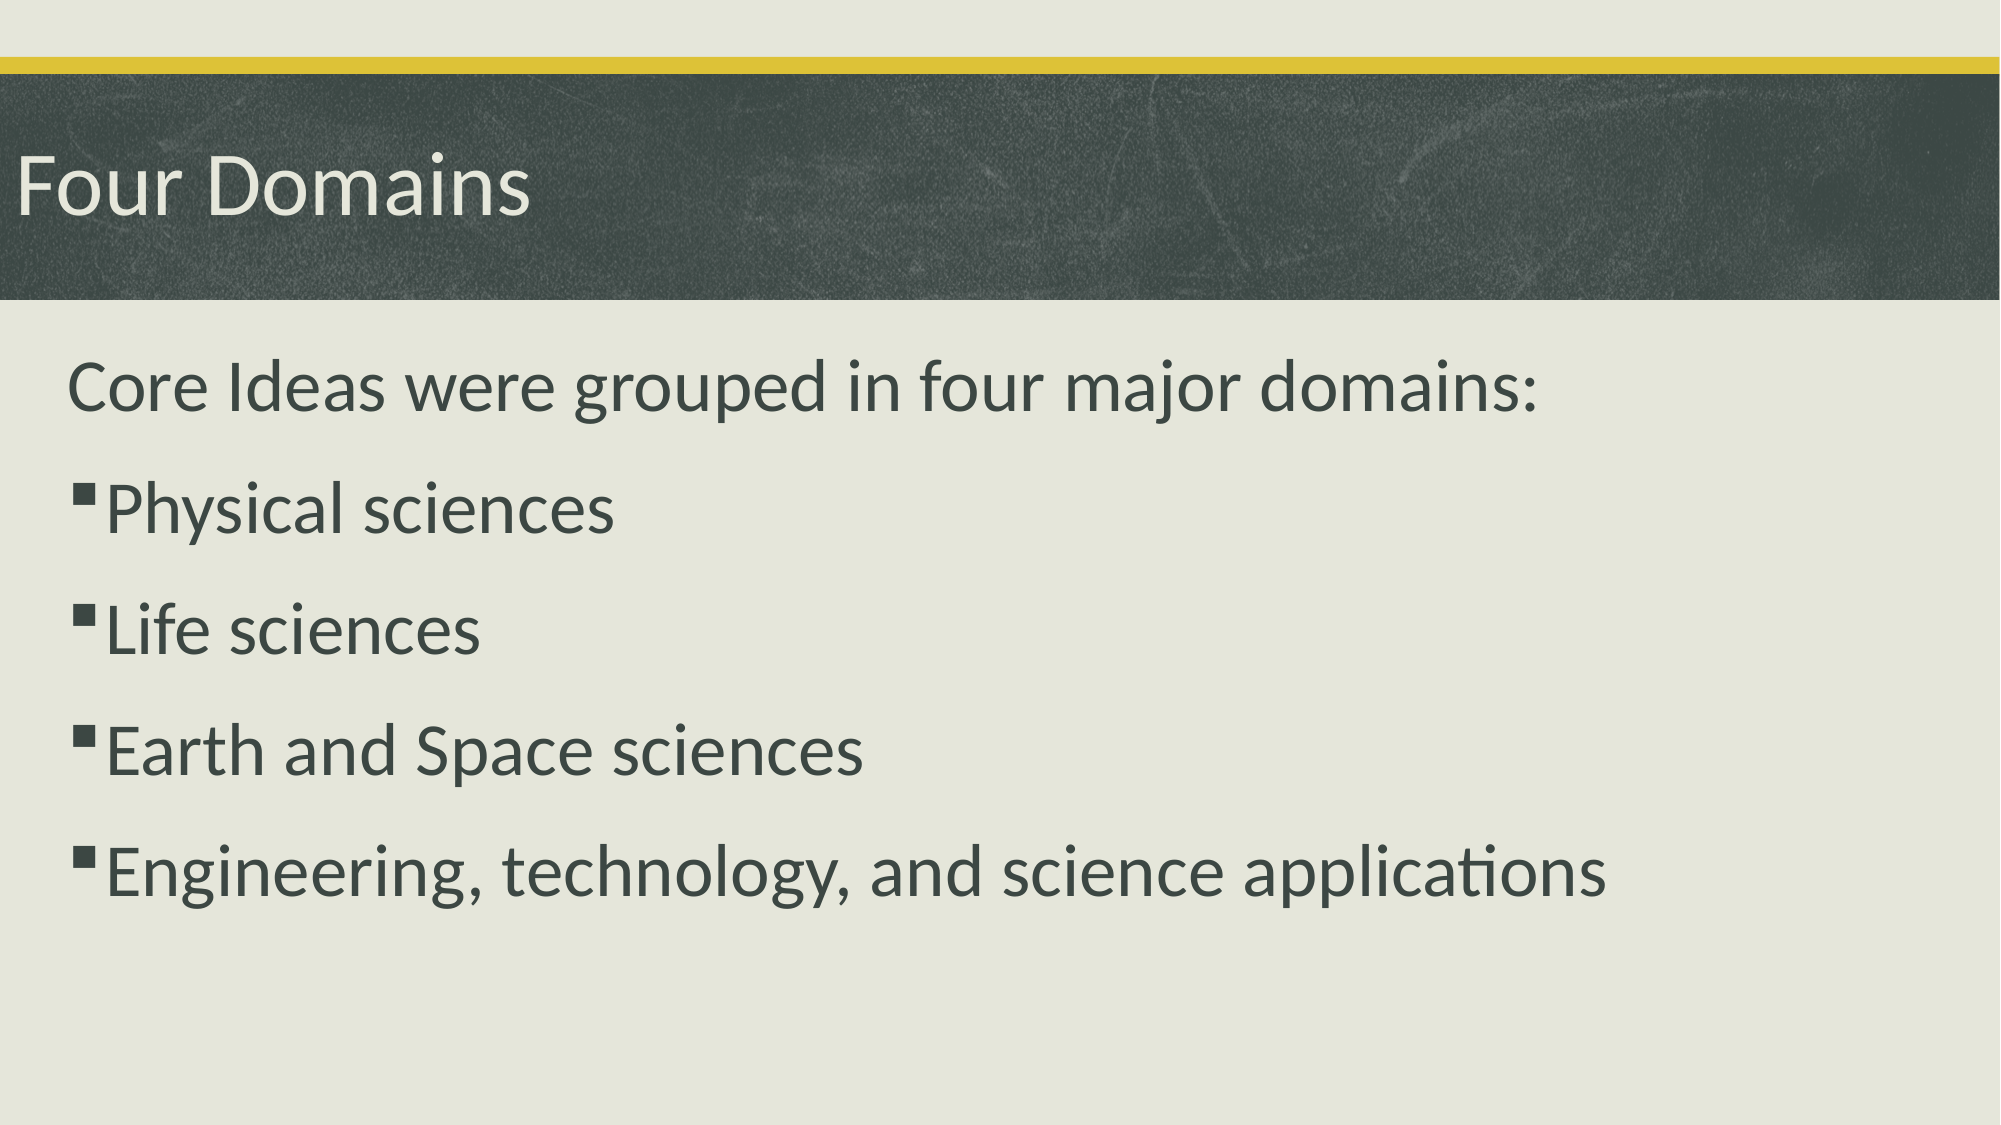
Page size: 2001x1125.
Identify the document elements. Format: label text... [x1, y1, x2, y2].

picture [0, 74, 2000, 300]
title Four Domains [0, 72, 1580, 297]
list Core Ideas were grouped in four major domains: Physical sciences Life sciences Earth and Space sciences Engineering, technology, and science applications [52, 329, 1632, 984]
